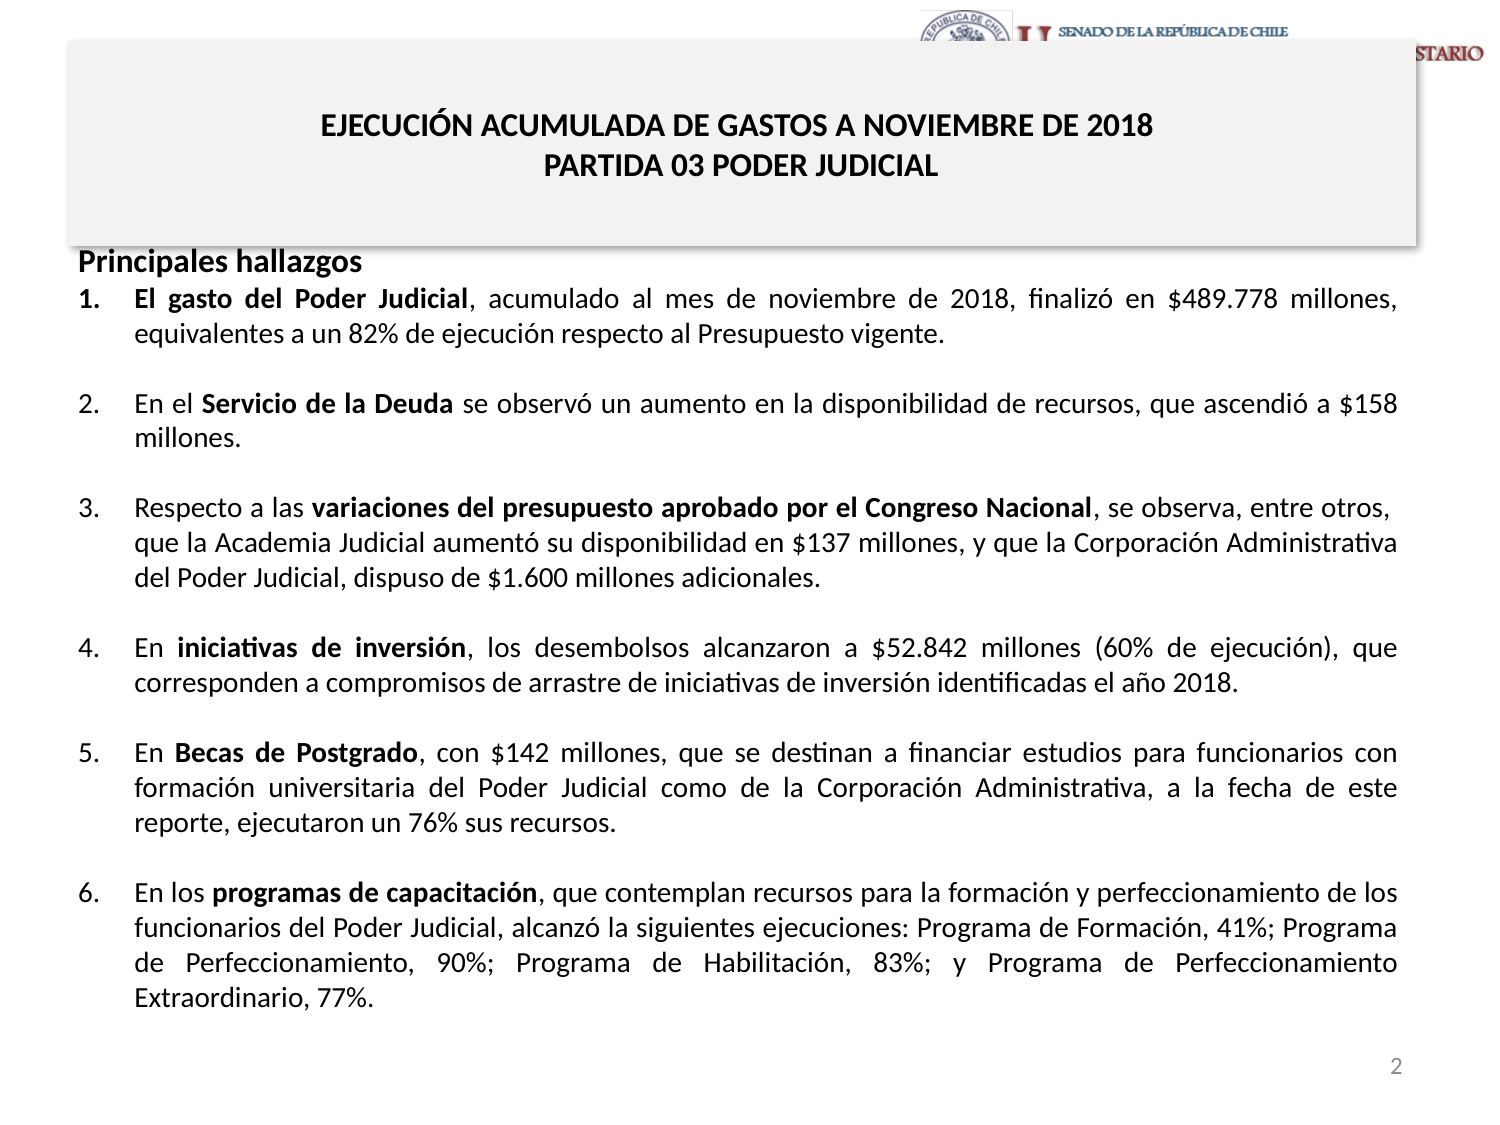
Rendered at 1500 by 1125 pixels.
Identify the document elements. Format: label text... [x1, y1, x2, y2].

picture [920, 0, 1499, 113]
slide_number 2 [1067, 1035, 1418, 1095]
text_box Principales hallazgos El gasto del Poder Judicial, acumulado al mes de noviembre de 2018, finalizó en $489.778 millones, equivalentes a un 82% de ejecución respecto al Presupuesto vigente. En el Servicio de la Deuda se observó un aumento en la disponibilidad de recursos, que ascendió a $158 millones. Respecto a las variaciones del presupuesto aprobado por el Congreso Nacional, se observa, entre otros, que la Academia Judicial aumentó su disponibilidad en $137 millones, y que la Corporación Administrativa del Poder Judicial, dispuso de $1.600 millones adicionales. En iniciativas de inversión, los desembolsos alcanzaron a $52.842 millones (60% de ejecución), que corresponden a compromisos de arrastre de iniciativas de inversión identificadas el año 2018. En Becas de Postgrado, con $142 millones, que se destinan a financiar estudios para funcionarios con formación universitaria del Poder Judicial como de la Corporación Administrativa, a la fecha de este reporte, ejecutaron un 76% sus recursos. En los programas de capacitación, que contemplan recursos para la formación y perfeccionamiento de los funcionarios del Poder Judicial, alcanzó la siguientes ejecuciones: Programa de Formación, 41%; Programa de Perfeccionamiento, 90%; Programa de Habilitación, 83%; y Programa de Perfeccionamiento Extraordinario, 77%. [63, 231, 1414, 1047]
title EJECUCIÓN ACUMULADA DE GASTOS A NOVIEMBRE DE 2018 PARTIDA 03 PODER JUDICIAL [67, 41, 1415, 246]
